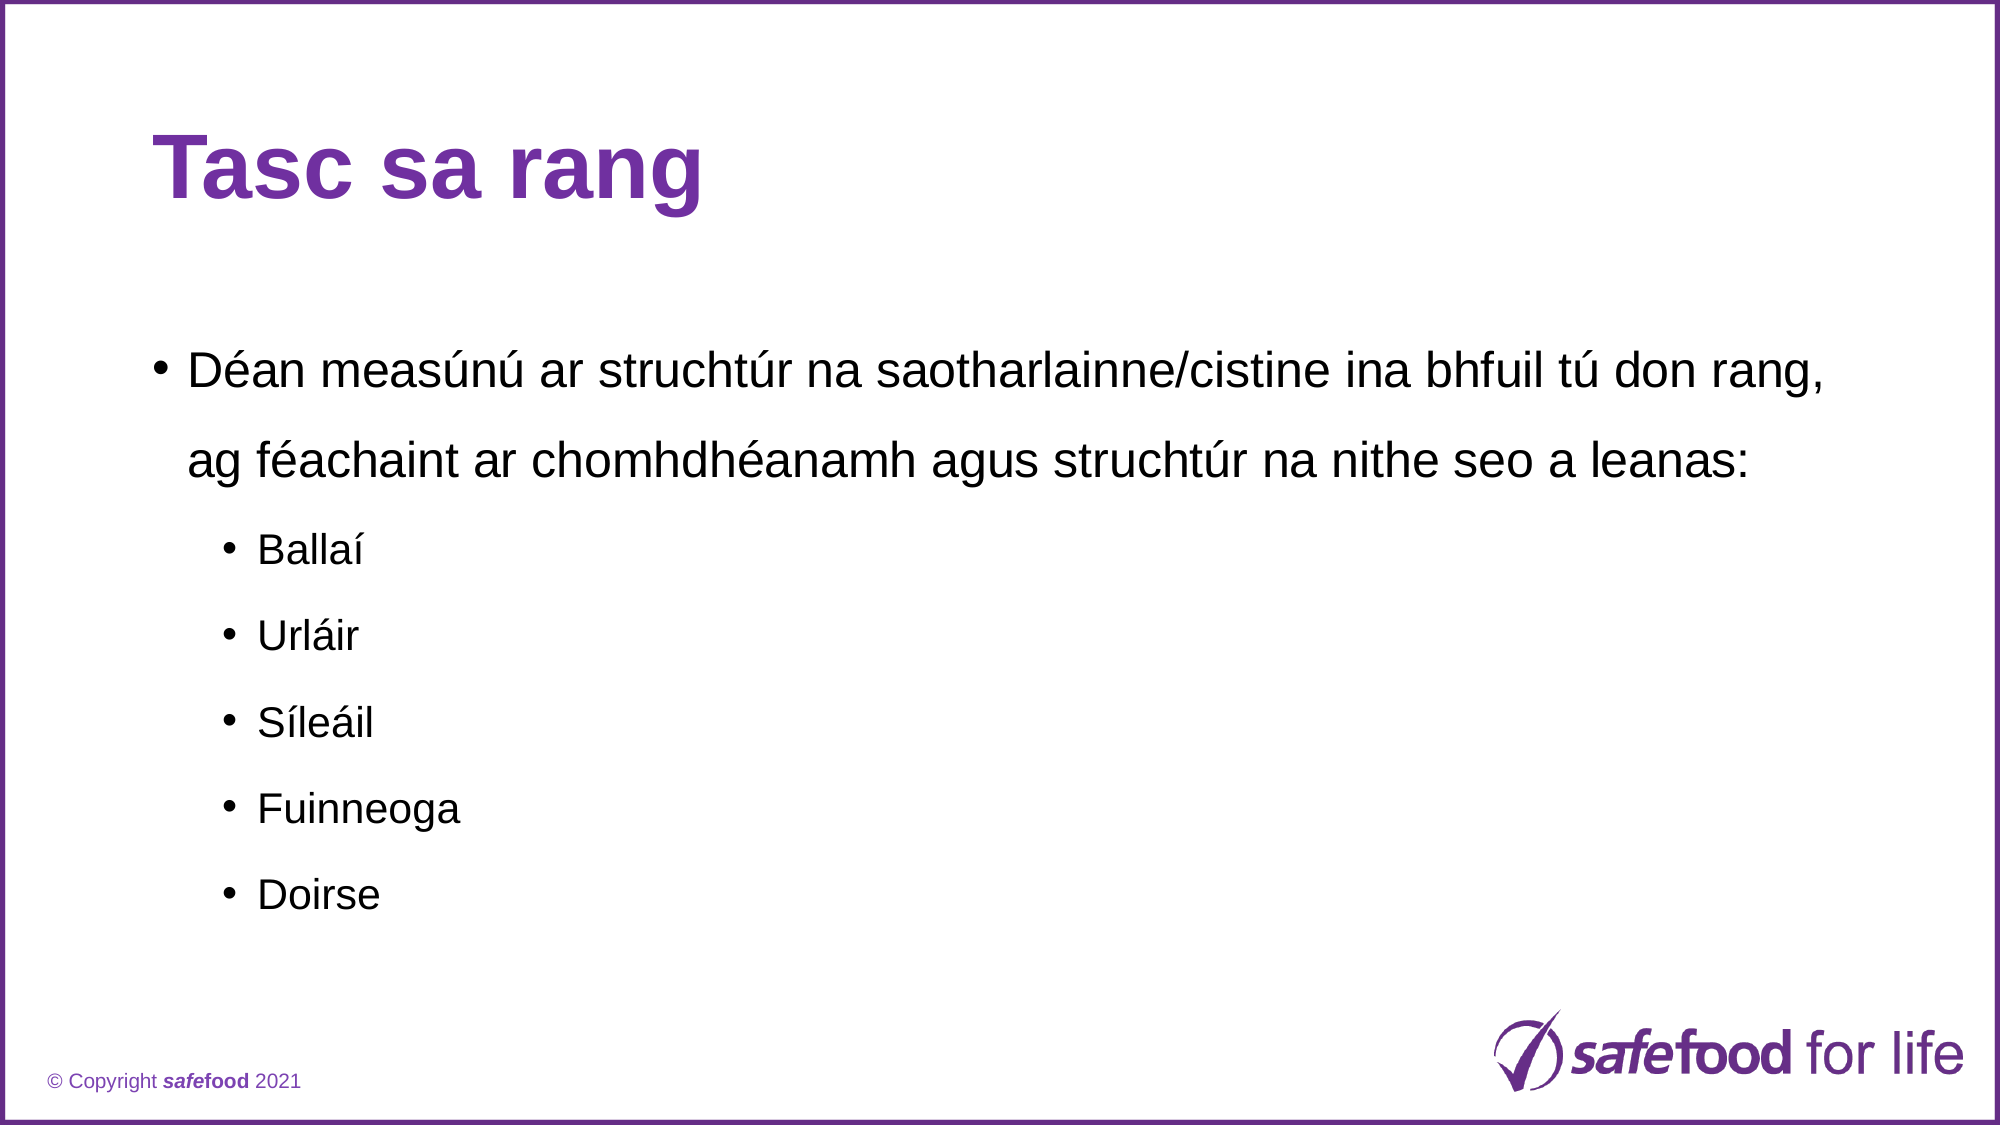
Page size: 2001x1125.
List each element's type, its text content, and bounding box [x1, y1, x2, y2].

list Déan measúnú ar struchtúr na saotharlainne/cistine ina bhfuil tú don rang, ag féachaint ar chomhdhéanamh agus struchtúr na nithe seo a leanas: Ballaí Urláir Síleáil Fuinneoga Doirse [137, 299, 1863, 988]
title Tasc sa rang [137, 59, 1863, 278]
picture [0, 0, 2000, 1125]
